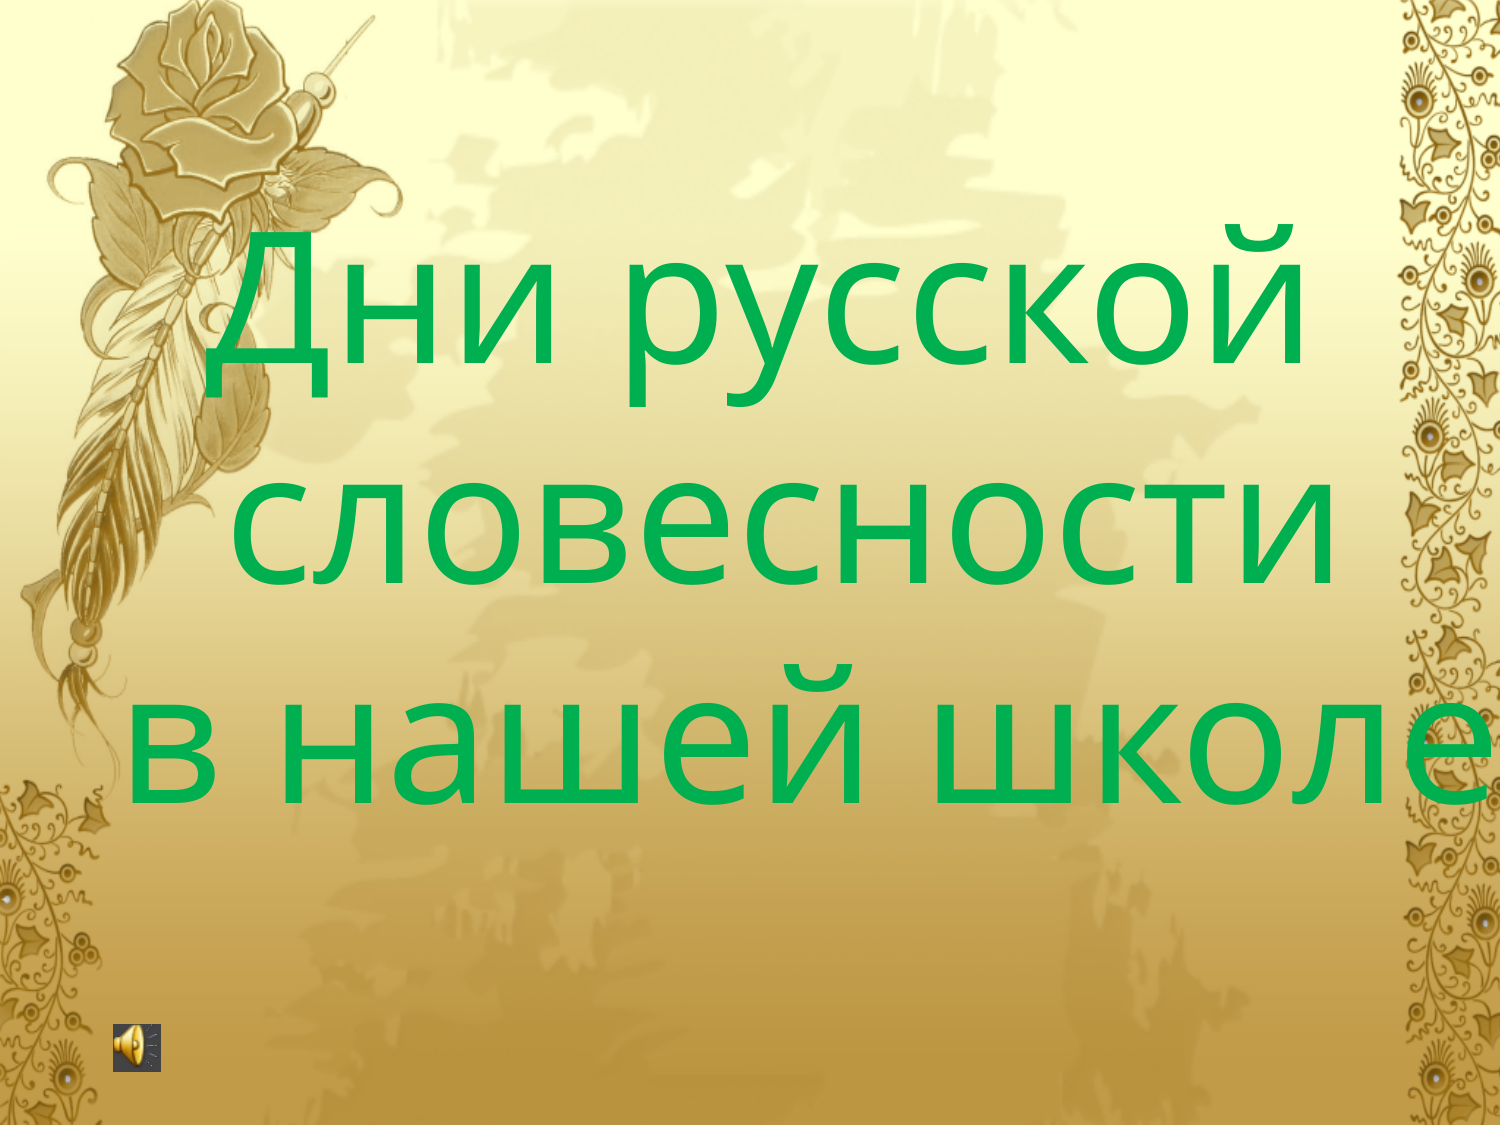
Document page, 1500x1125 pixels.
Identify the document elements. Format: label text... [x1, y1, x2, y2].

text_box Дни русской словесности в нашей школе [54, 172, 1500, 848]
picture [0, 0, 1500, 1125]
